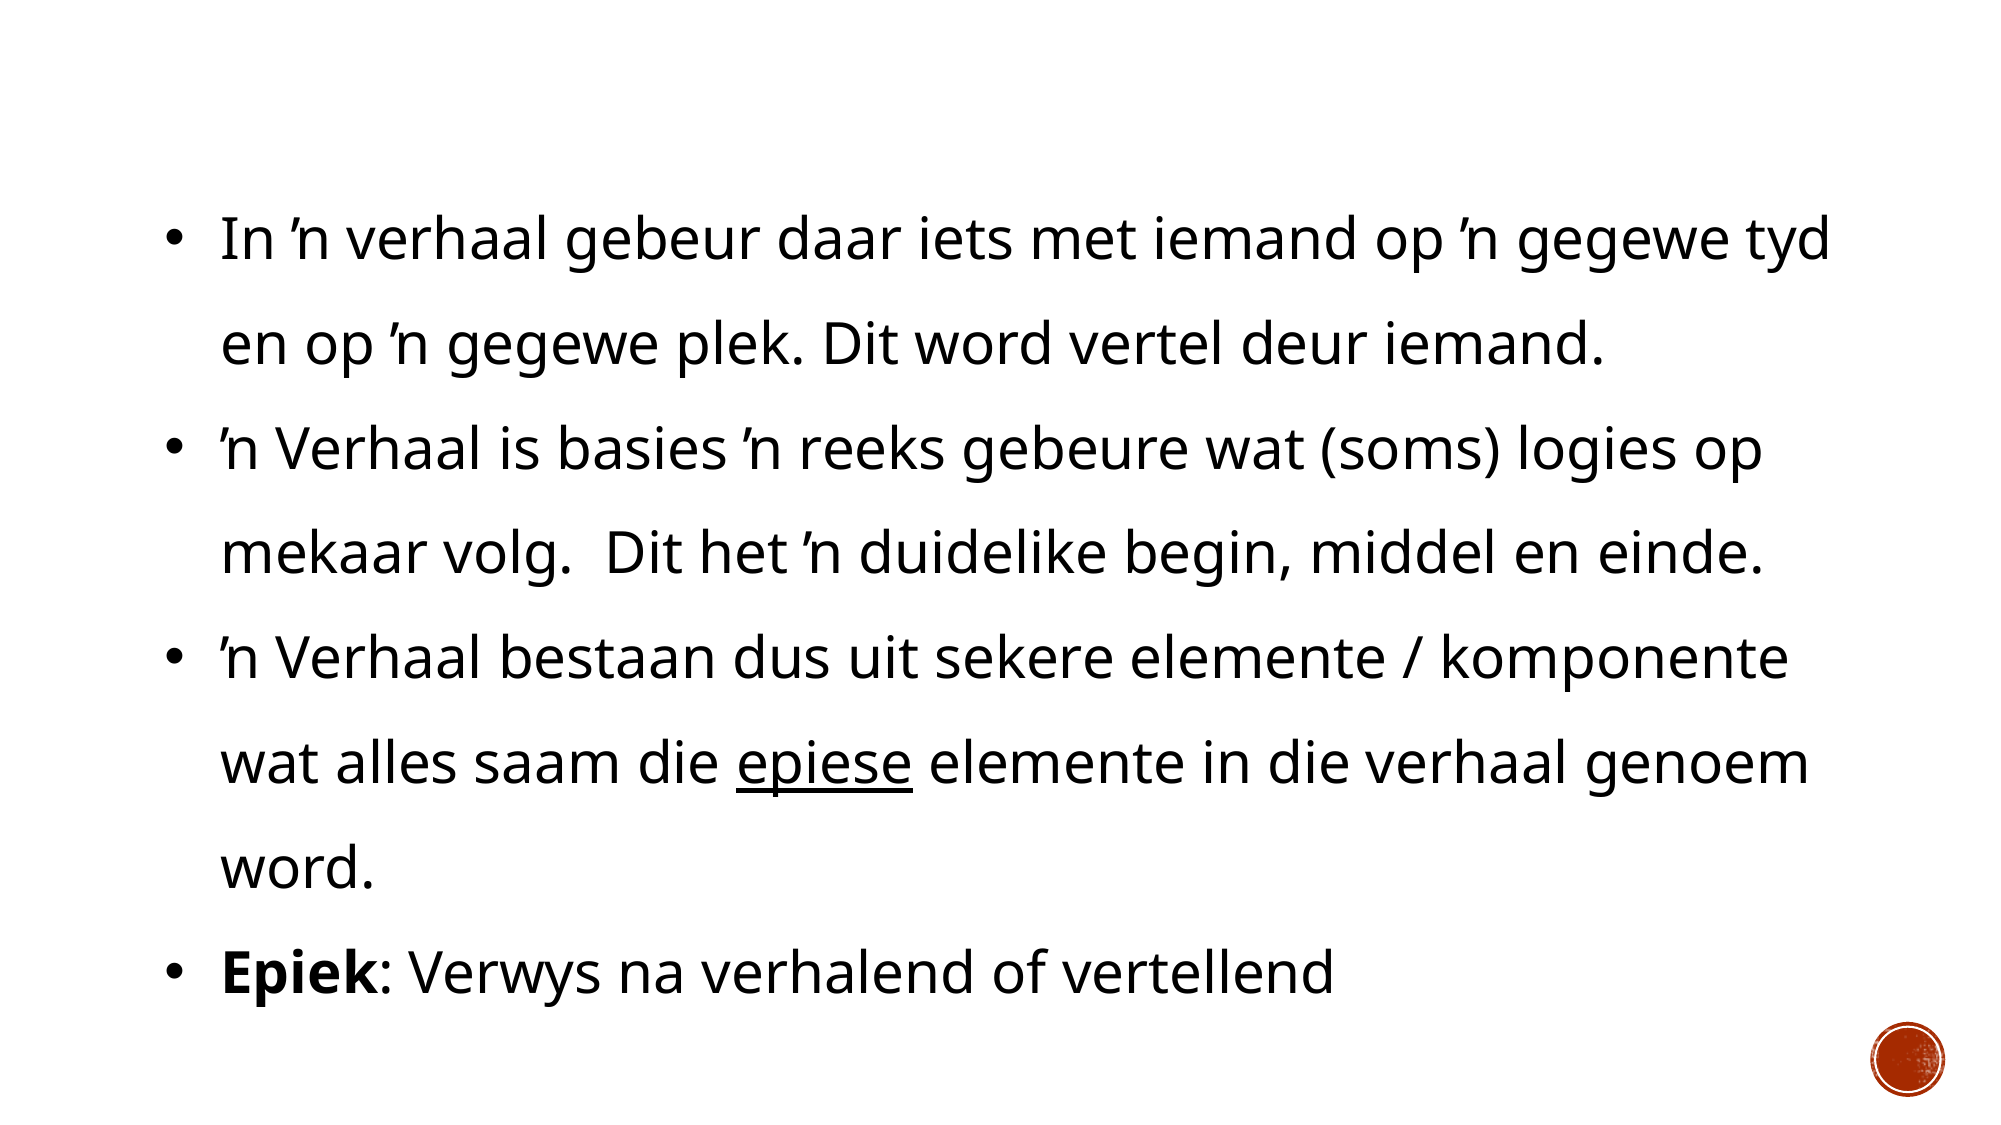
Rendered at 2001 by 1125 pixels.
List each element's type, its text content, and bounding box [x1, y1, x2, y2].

text_box In ŉ verhaal gebeur daar iets met iemand op ŉ gegewe tyd en op ŉ gegewe plek. Dit word vertel deur iemand. ŉ Verhaal is basies ŉ reeks gebeure wat (soms) logies op mekaar volg. Dit het ŉ duidelike begin, middel en einde. ŉ Verhaal bestaan dus uit sekere elemente / komponente wat alles saam die epiese elemente in die verhaal genoem word. Epiek: Verwys na verhalend of vertellend [149, 158, 1851, 1013]
